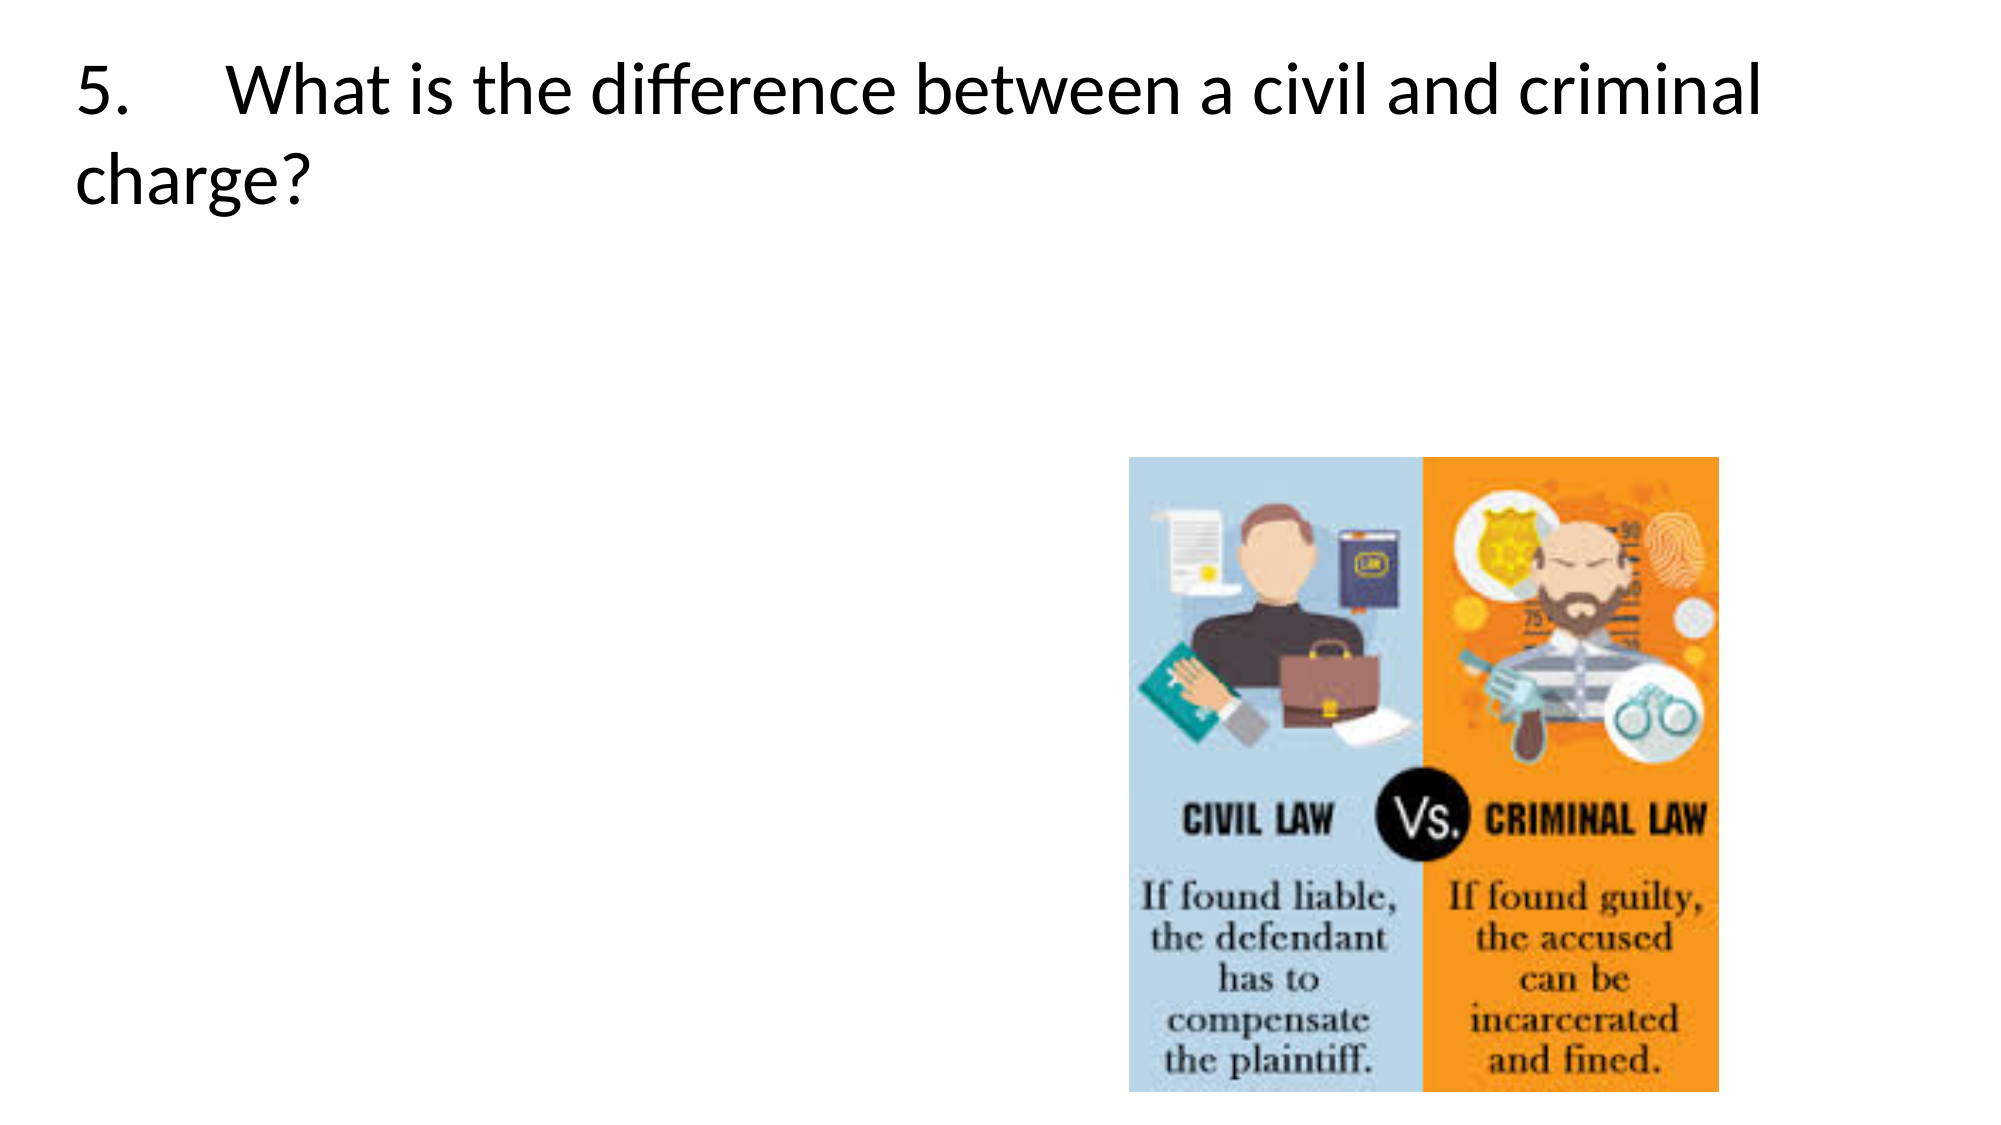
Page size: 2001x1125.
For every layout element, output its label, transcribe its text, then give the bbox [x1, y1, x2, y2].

picture [1129, 457, 1719, 1092]
text_box 5. What is the difference between a civil and criminal charge? [60, 32, 2000, 228]
